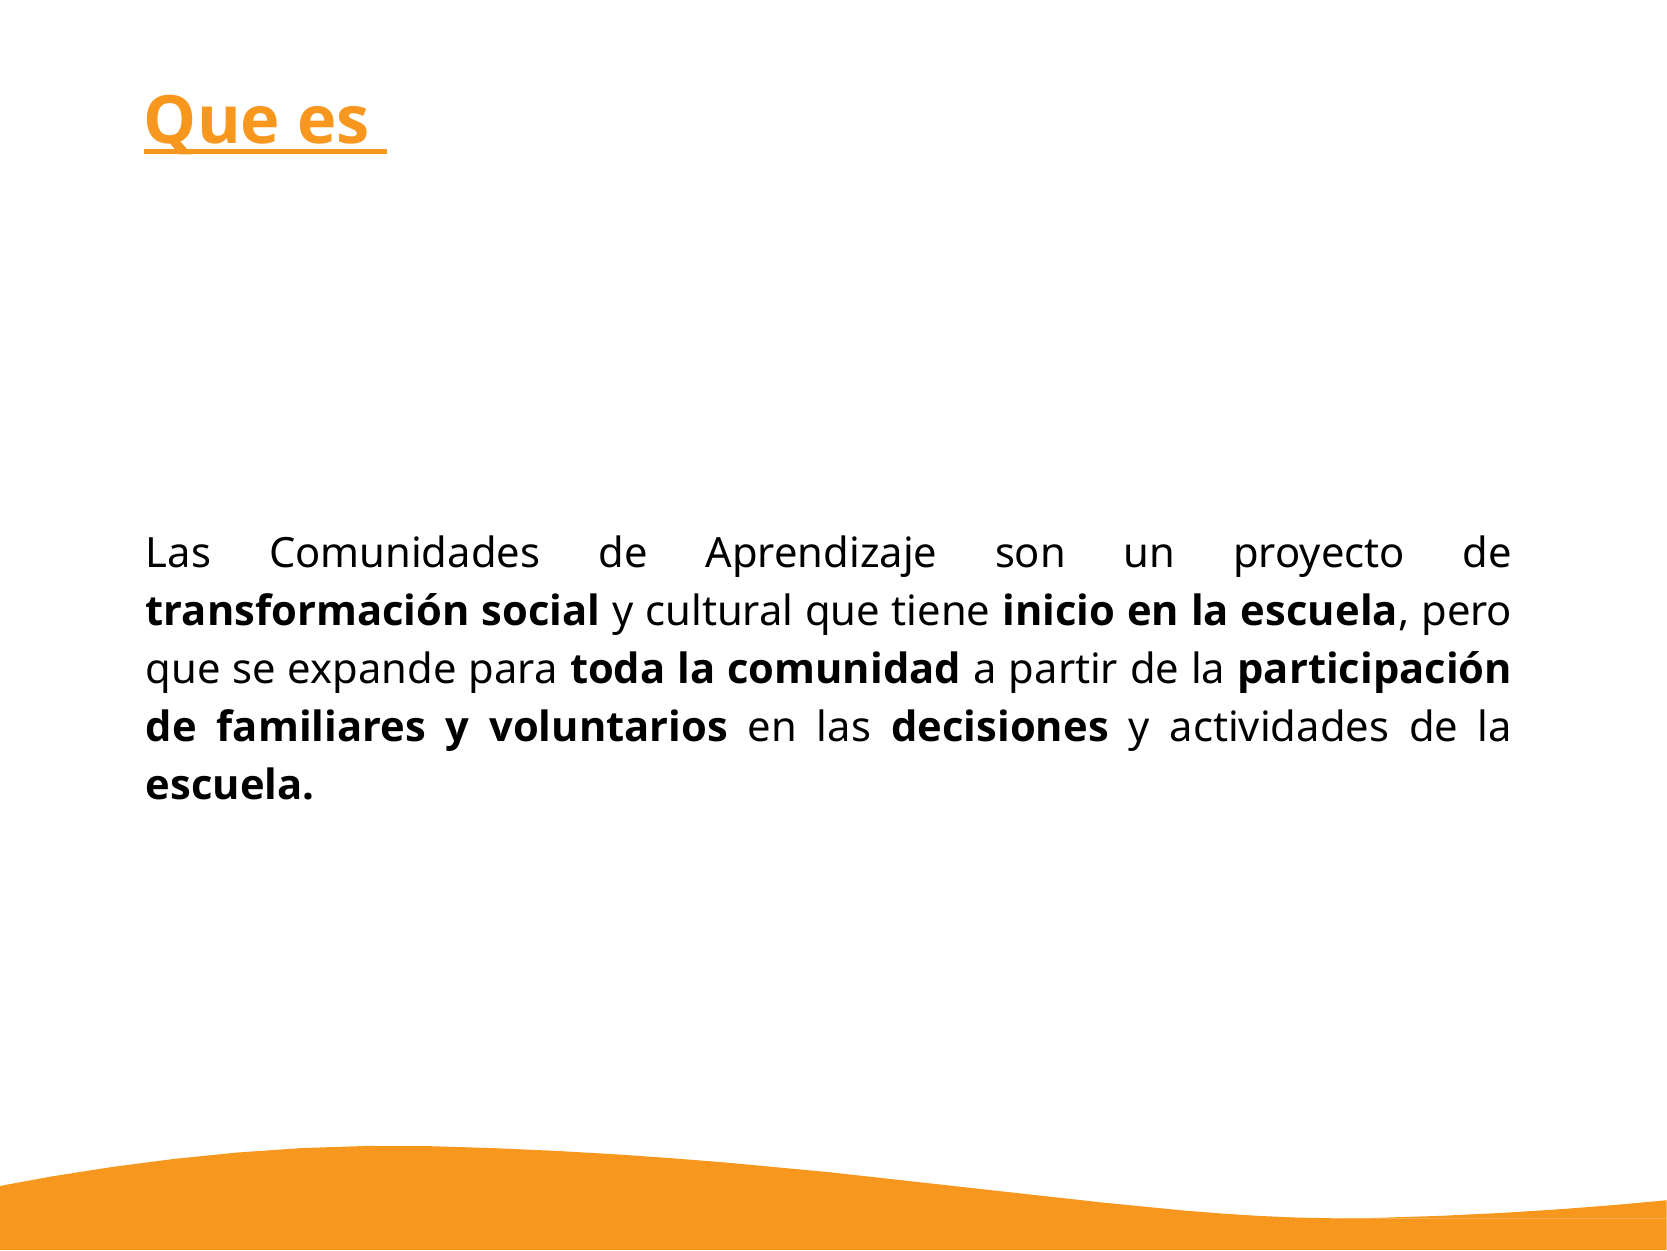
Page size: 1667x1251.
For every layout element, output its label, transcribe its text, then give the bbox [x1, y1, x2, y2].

text_box [0, 1145, 1667, 1250]
text_box Que es [143, 64, 1523, 198]
text_box Las Comunidades de Aprendizaje son un proyecto de transformación social y cultural que tiene inicio en la escuela, pero que se expande para toda la comunidad a partir de la participación de familiares y voluntarios en las decisiones y actividades de la escuela. [143, 517, 1515, 753]
